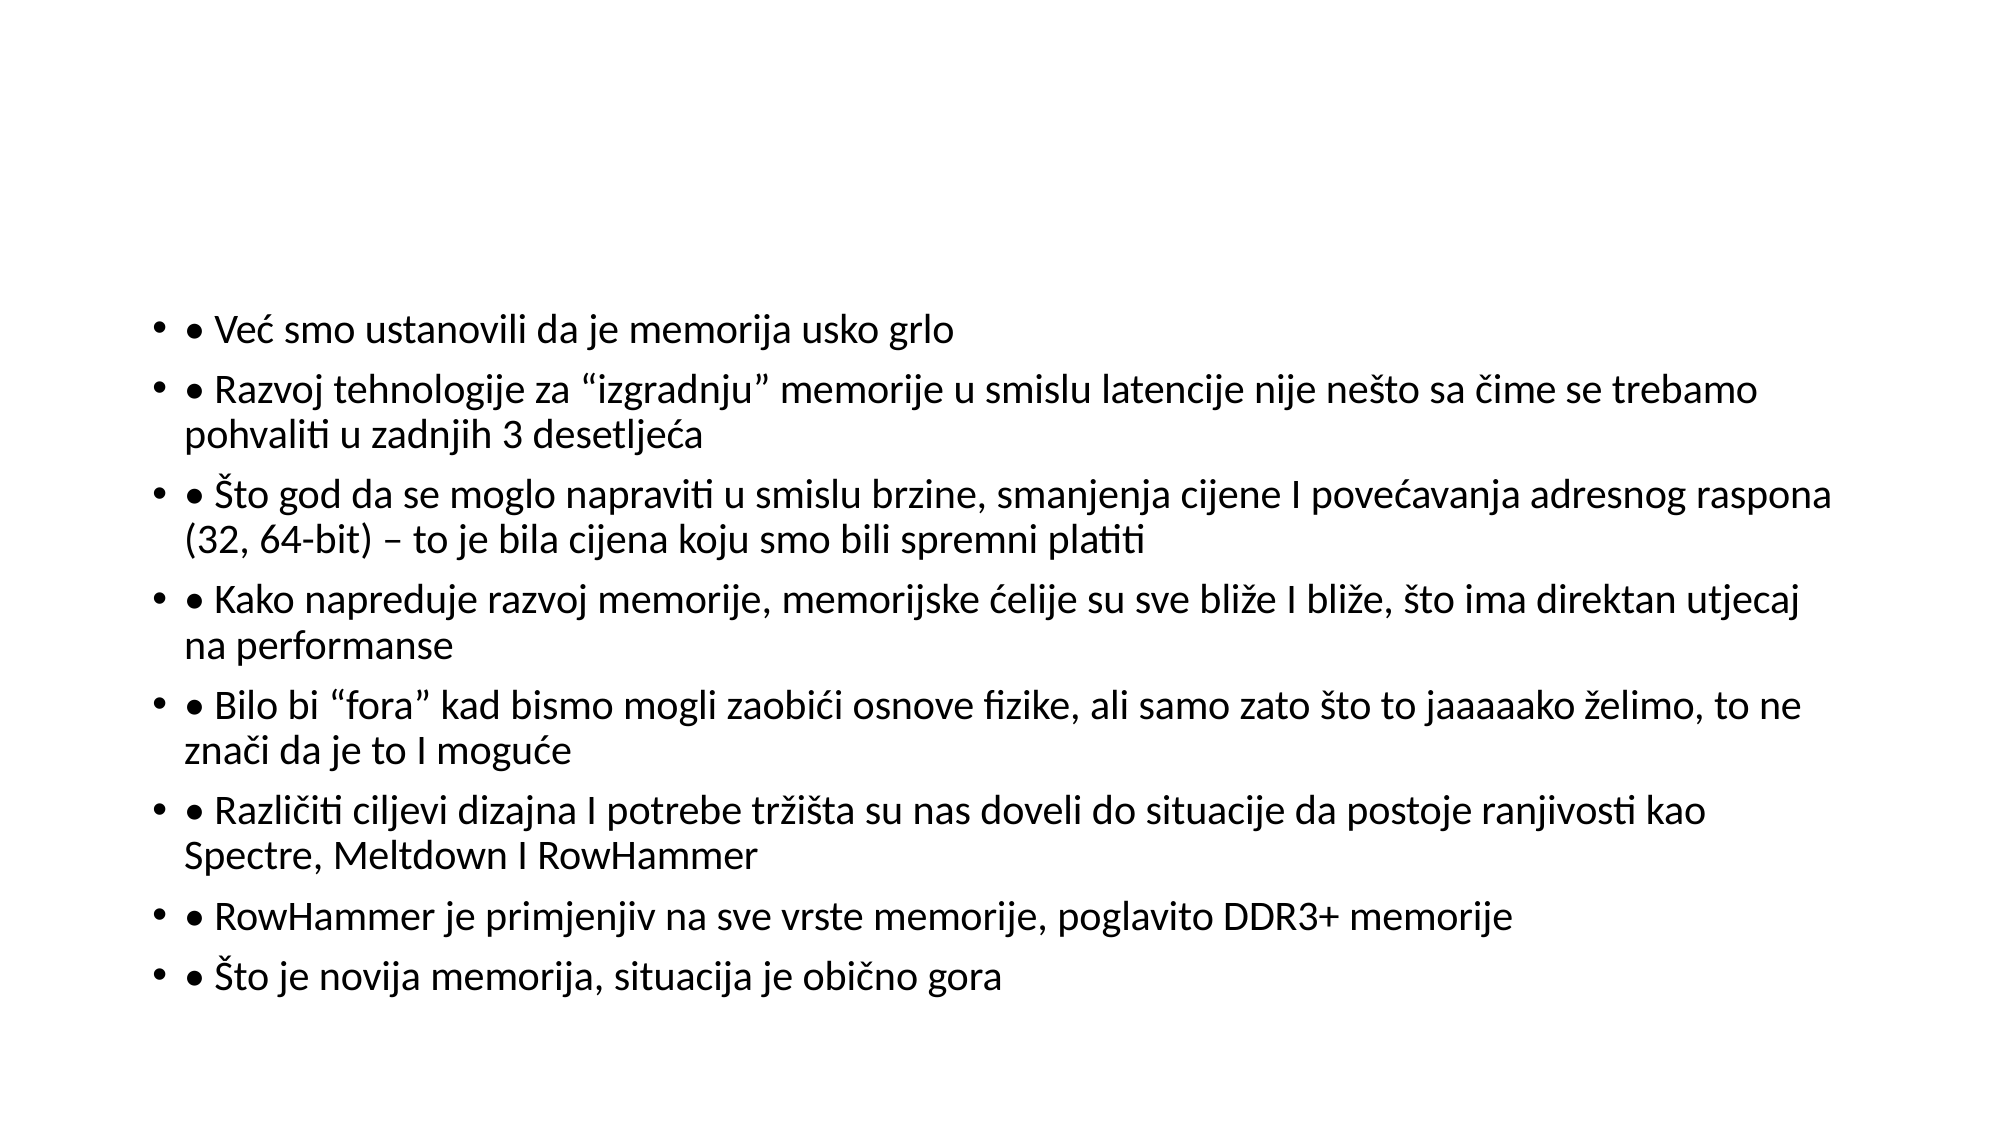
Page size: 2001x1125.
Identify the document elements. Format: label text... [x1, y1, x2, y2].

list • Već smo ustanovili da je memorija usko grlo • Razvoj tehnologije za “izgradnju” memorije u smislu latencije nije nešto sa čime se trebamo pohvaliti u zadnjih 3 desetljeća • Što god da se moglo napraviti u smislu brzine, smanjenja cijene I povećavanja adresnog raspona (32, 64-bit) – to je bila cijena koju smo bili spremni platiti • Kako napreduje razvoj memorije, memorijske ćelije su sve bliže I bliže, što ima direktan utjecaj na performanse • Bilo bi “fora” kad bismo mogli zaobići osnove fizike, ali samo zato što to jaaaaako želimo, to ne znači da je to I moguće • Različiti ciljevi dizajna I potrebe tržišta su nas doveli do situacije da postoje ranjivosti kao Spectre, Meltdown I RowHammer • RowHammer je primjenjiv na sve vrste memorije, poglavito DDR3+ memorije • Što je novija memorija, situacija je obično gora [137, 299, 1863, 1014]
